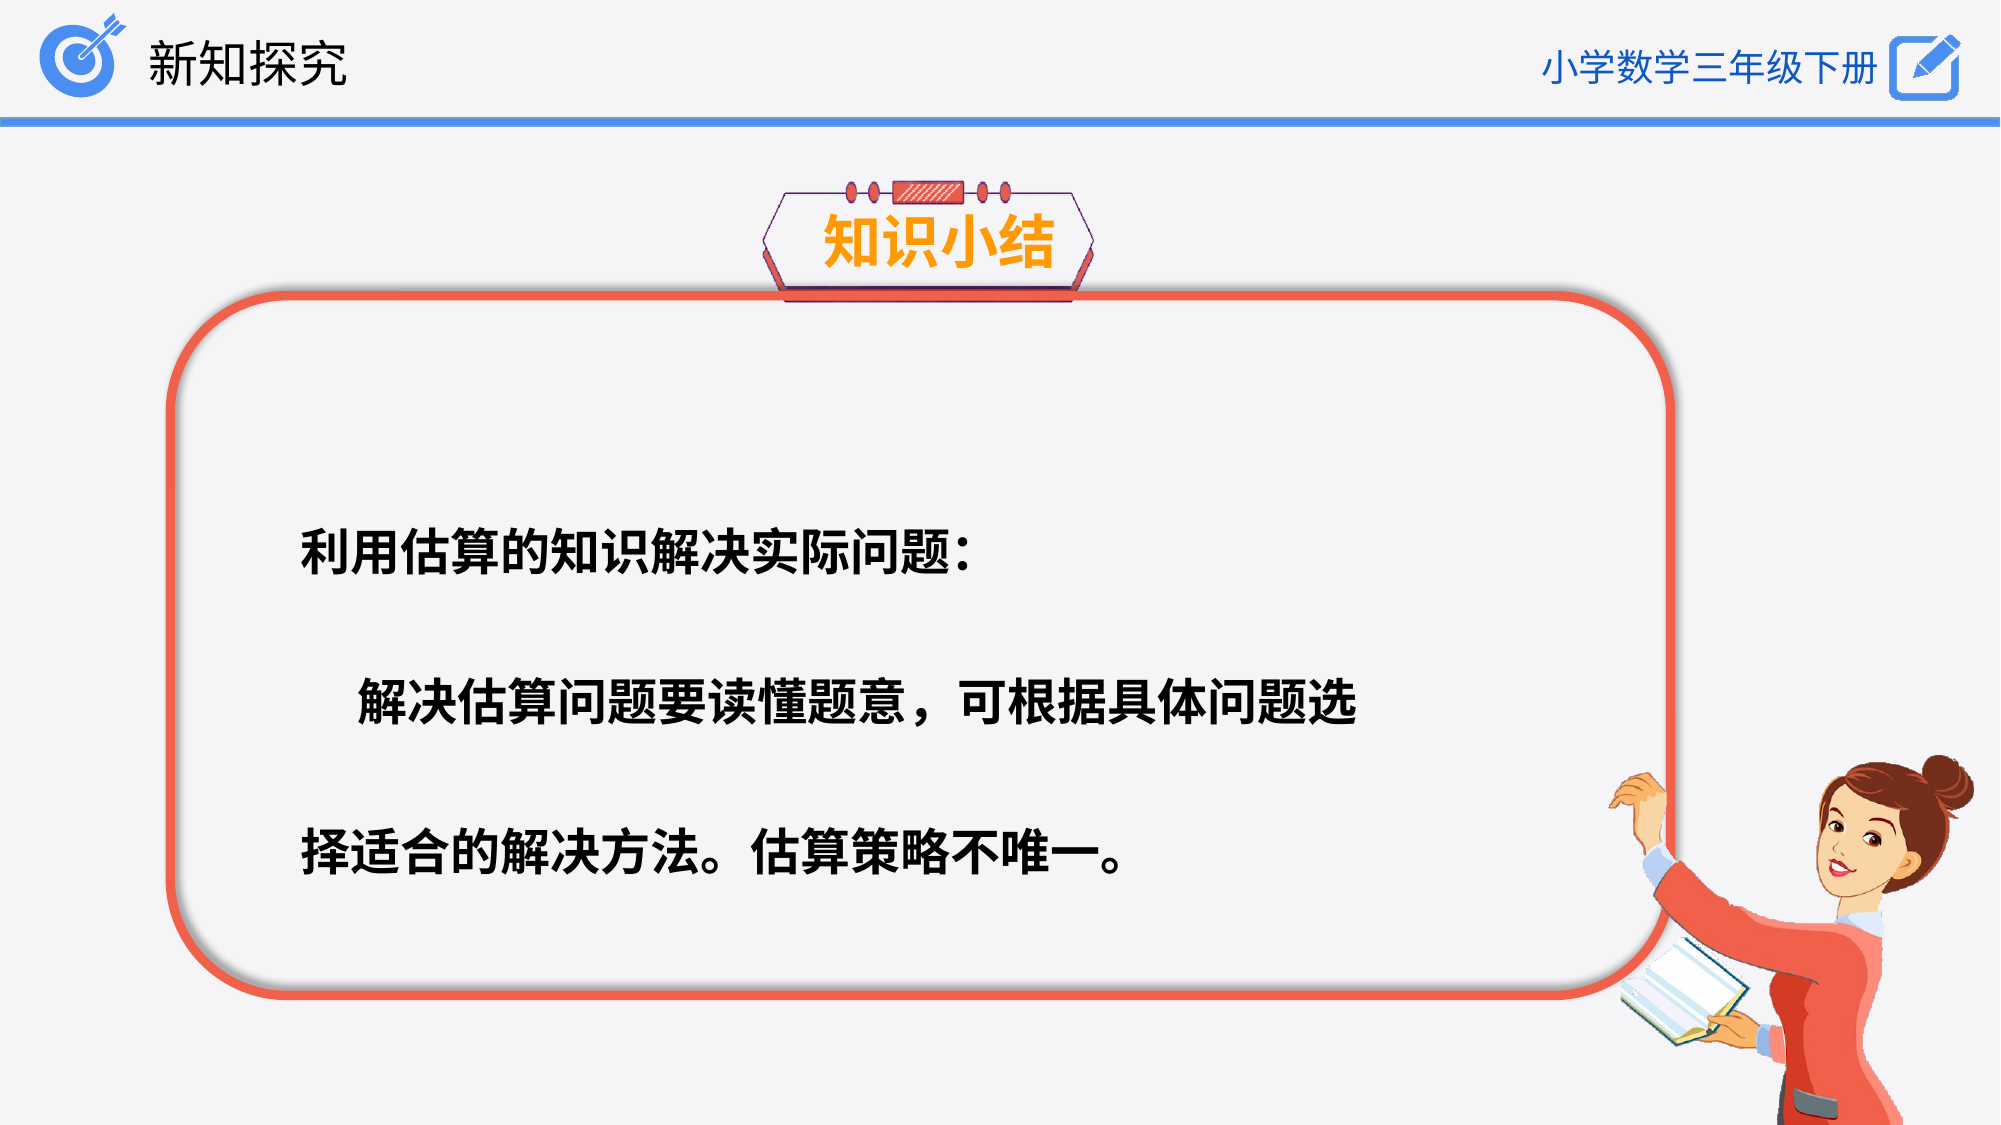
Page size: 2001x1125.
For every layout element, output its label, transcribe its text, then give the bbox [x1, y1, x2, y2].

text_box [170, 168, 1983, 1125]
text_box 新知探究 [134, 24, 364, 100]
